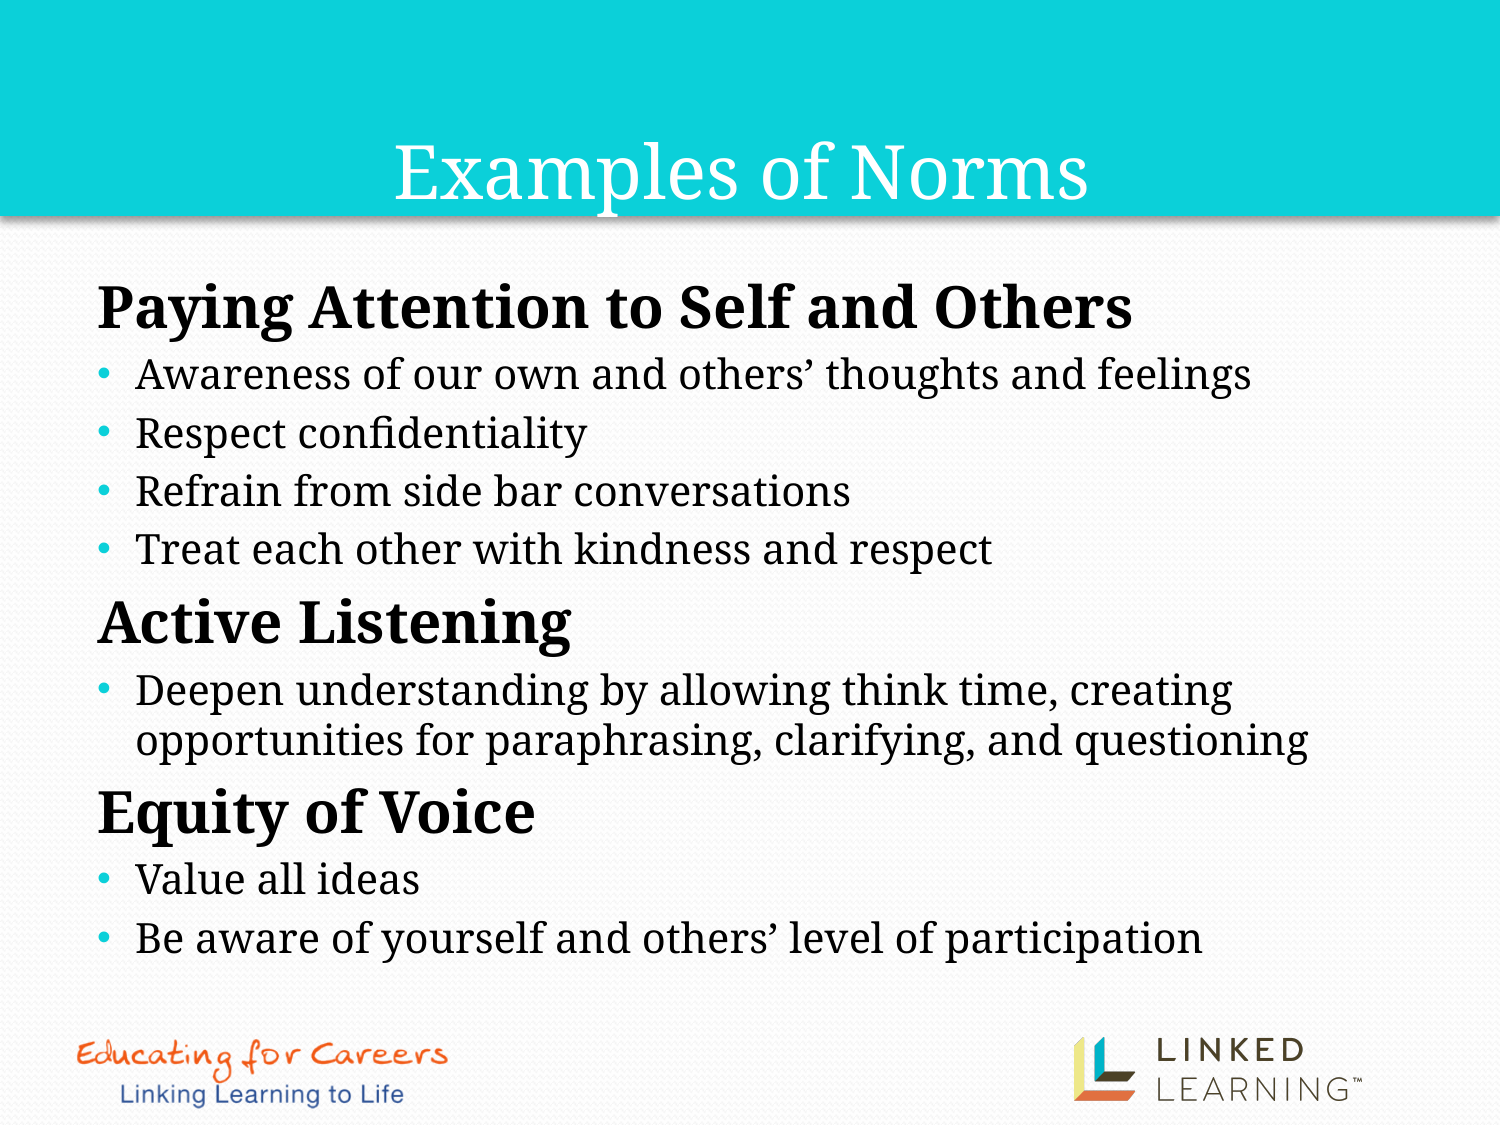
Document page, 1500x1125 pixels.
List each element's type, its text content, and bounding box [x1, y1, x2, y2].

picture [1074, 1037, 1362, 1101]
title Examples of Norms [0, 28, 1500, 216]
picture [75, 1037, 450, 1109]
list Paying Attention to Self and Others Awareness of our own and others’ thoughts and feelings Respect confidentiality Refrain from side bar conversations Treat each other with kindness and respect Active Listening Deepen understanding by allowing think time, creating opportunities for paraphrasing, clarifying, and questioning Equity of Voice Value all ideas Be aware of yourself and others’ level of participation [82, 262, 1425, 1005]
